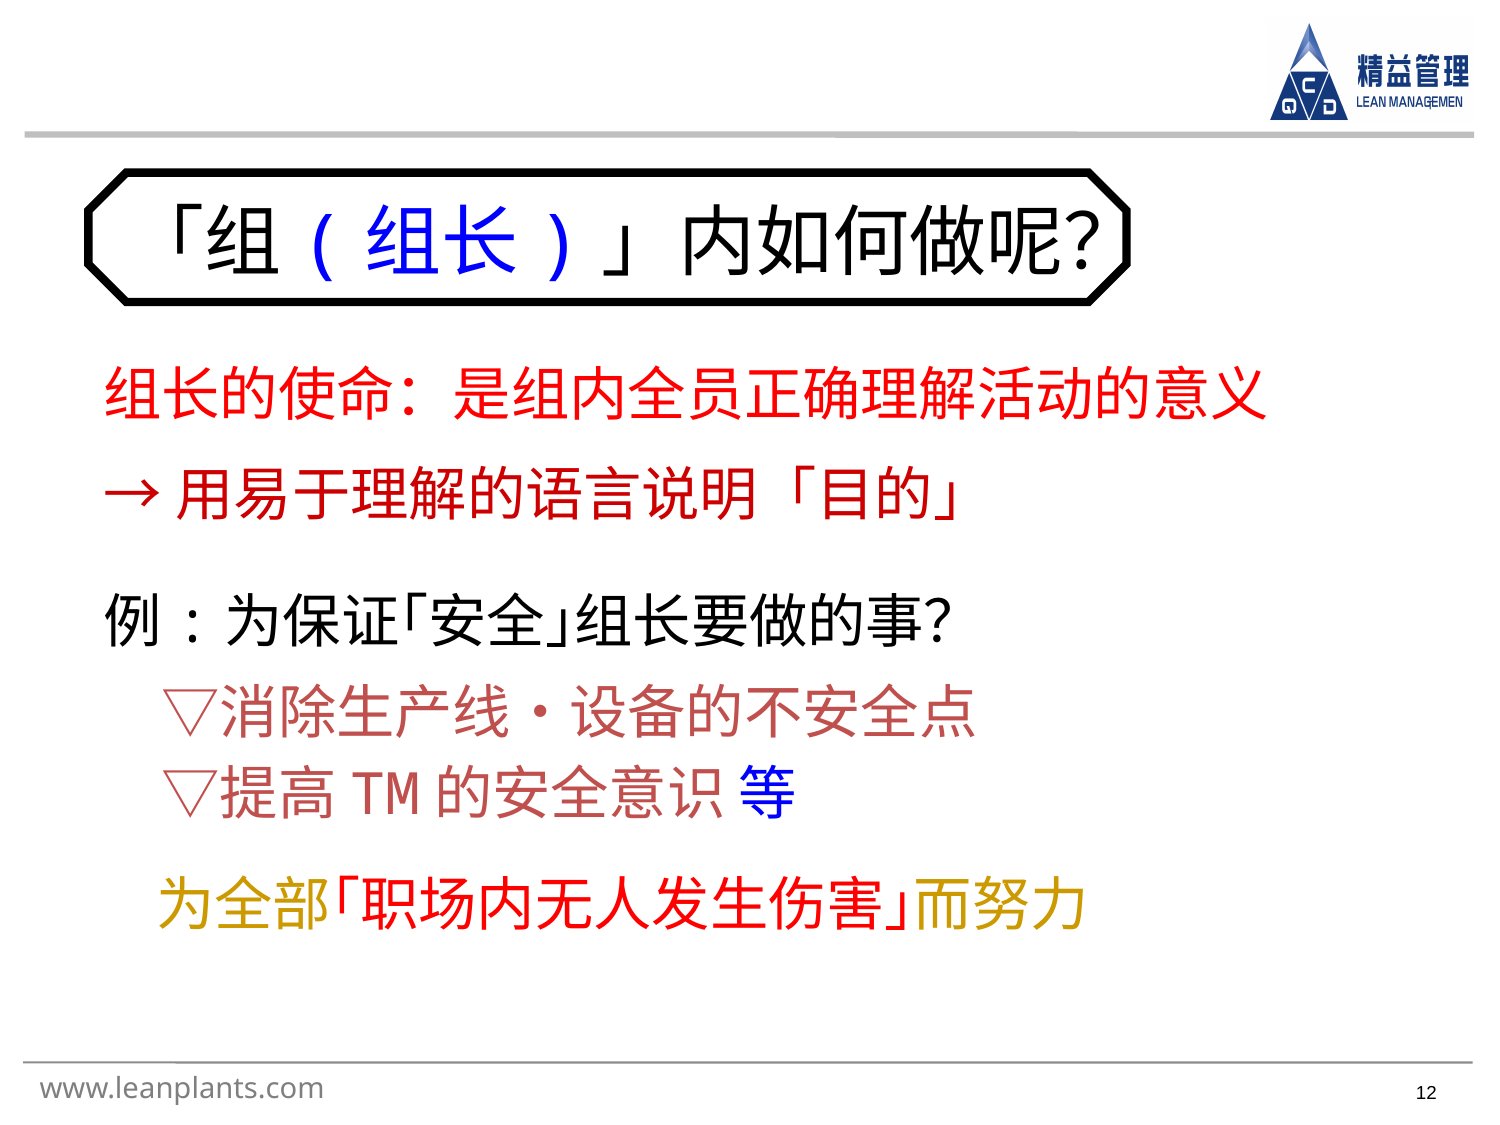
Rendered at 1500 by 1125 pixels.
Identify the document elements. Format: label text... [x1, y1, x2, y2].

picture [1265, 17, 1475, 123]
text_box [88, 172, 1127, 303]
text_box 组长的使命：是组内全员正确理解活动的意义 →用易于理解的语言说明「目的」 例:为保证｢安全｣组长要做的事？ ▽消除生产线・设备的不安全点 ▽提高TM的安全意识 等 为全部｢职场内无人发生伤害｣而努力 [88, 349, 1462, 945]
